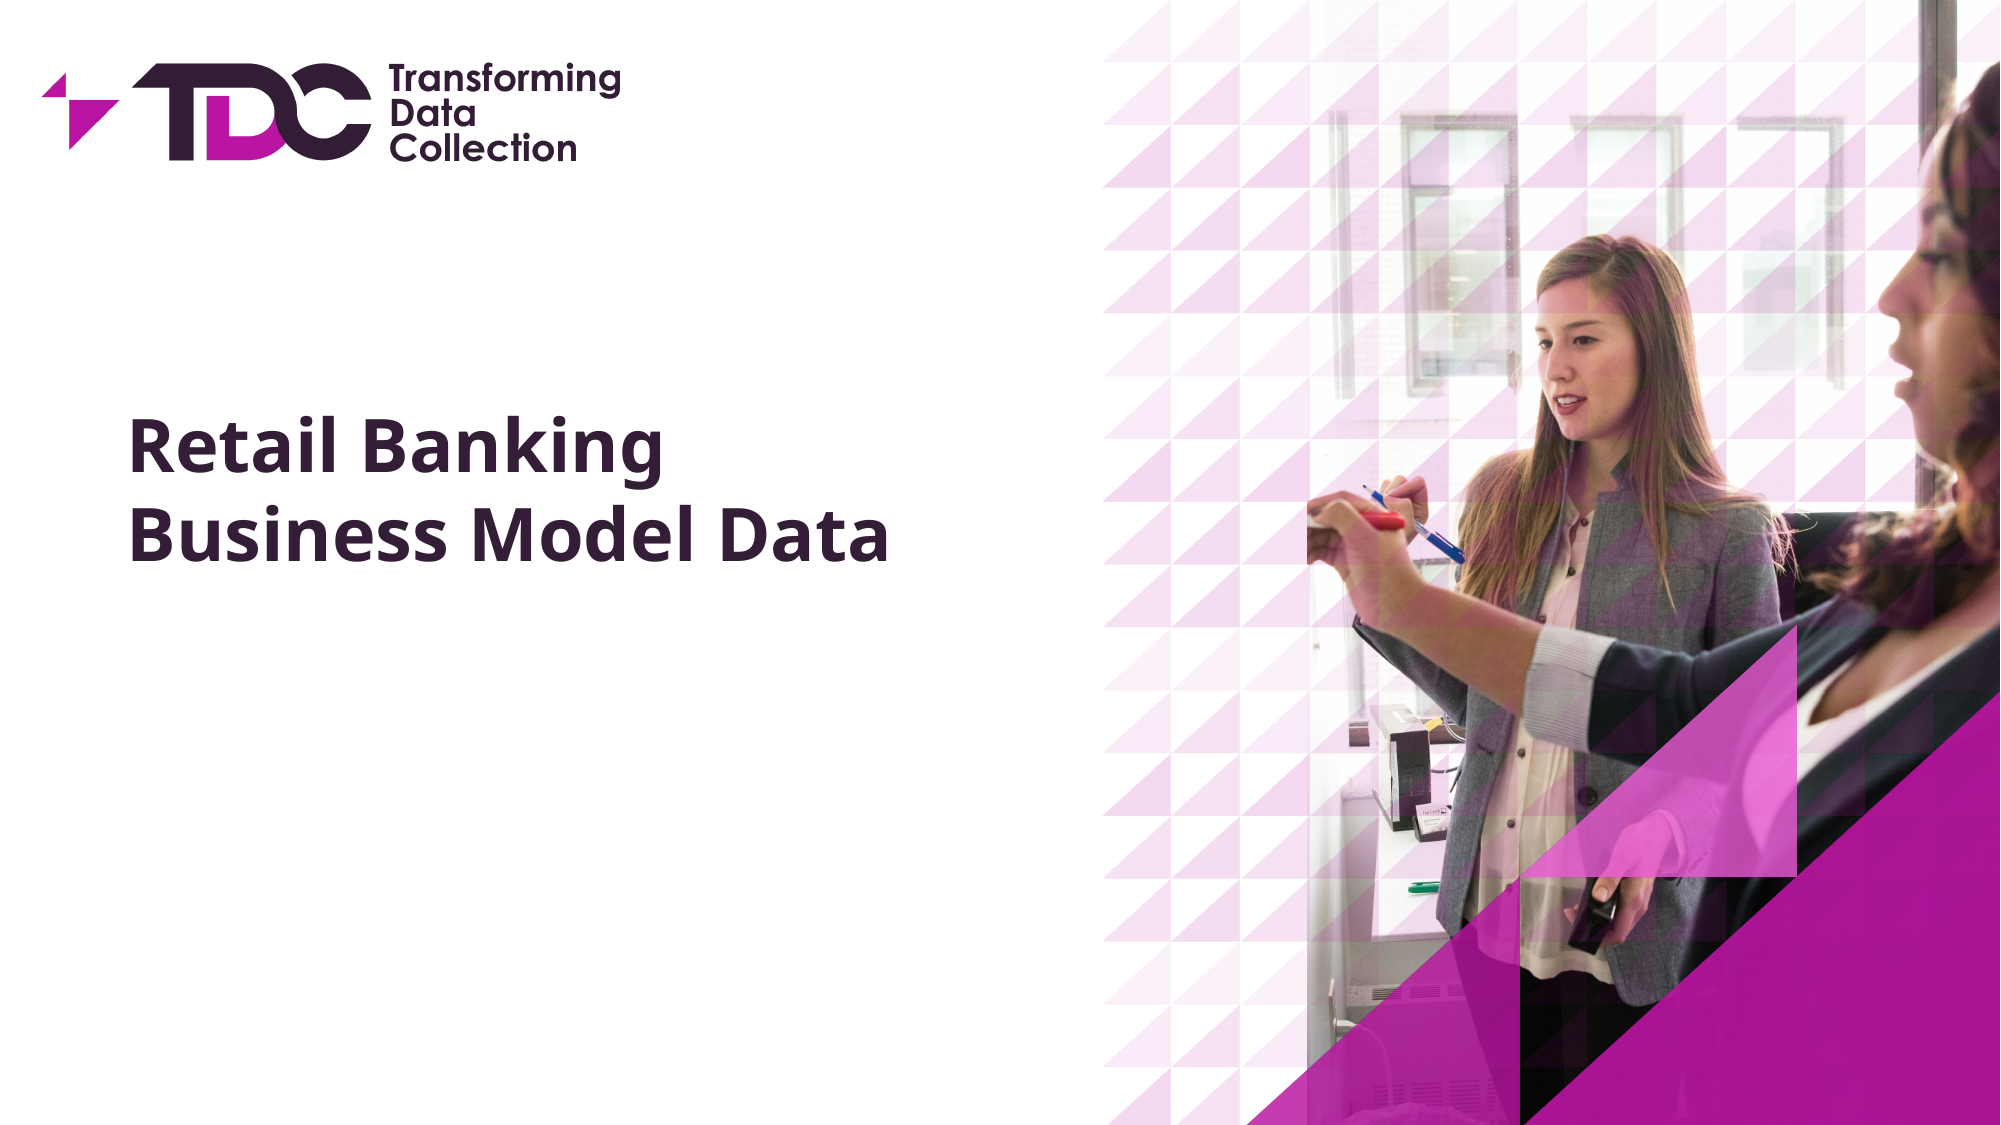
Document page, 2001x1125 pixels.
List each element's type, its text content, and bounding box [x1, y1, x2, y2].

title Retail Banking Business Model Data [111, 360, 1010, 614]
picture [41, 62, 620, 162]
picture [1101, 0, 2000, 1125]
